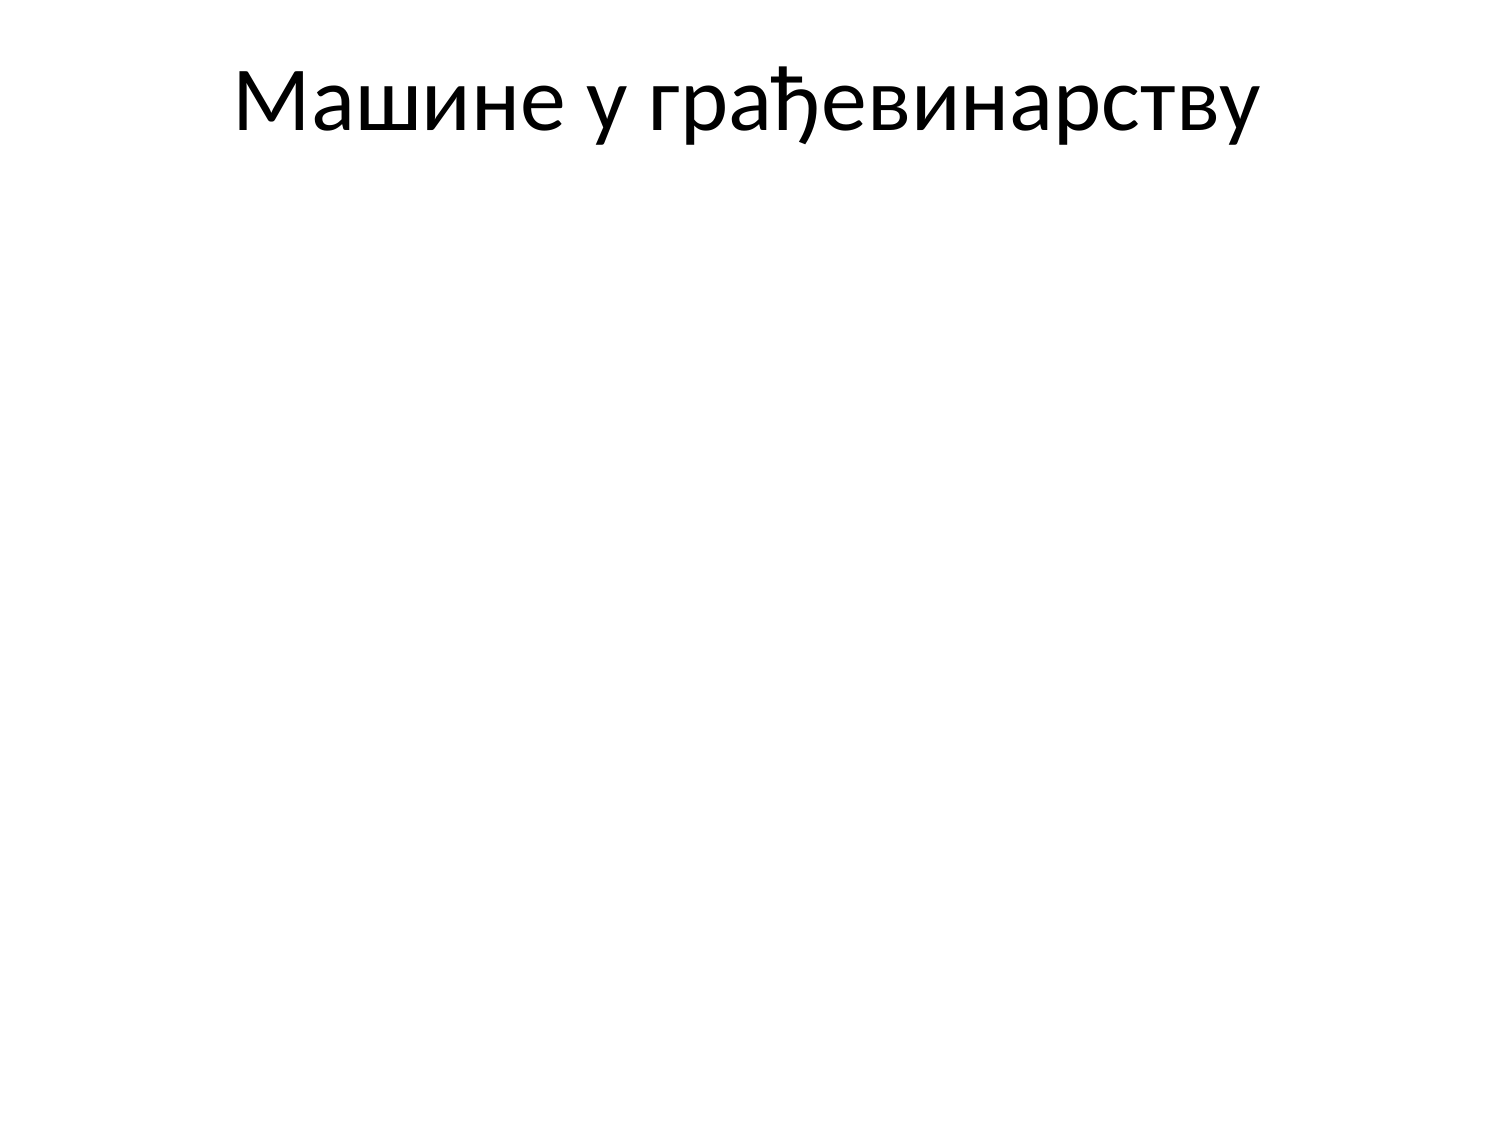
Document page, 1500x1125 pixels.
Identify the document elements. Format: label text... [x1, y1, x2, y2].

title Машине у грађевинарству [70, 0, 1425, 188]
